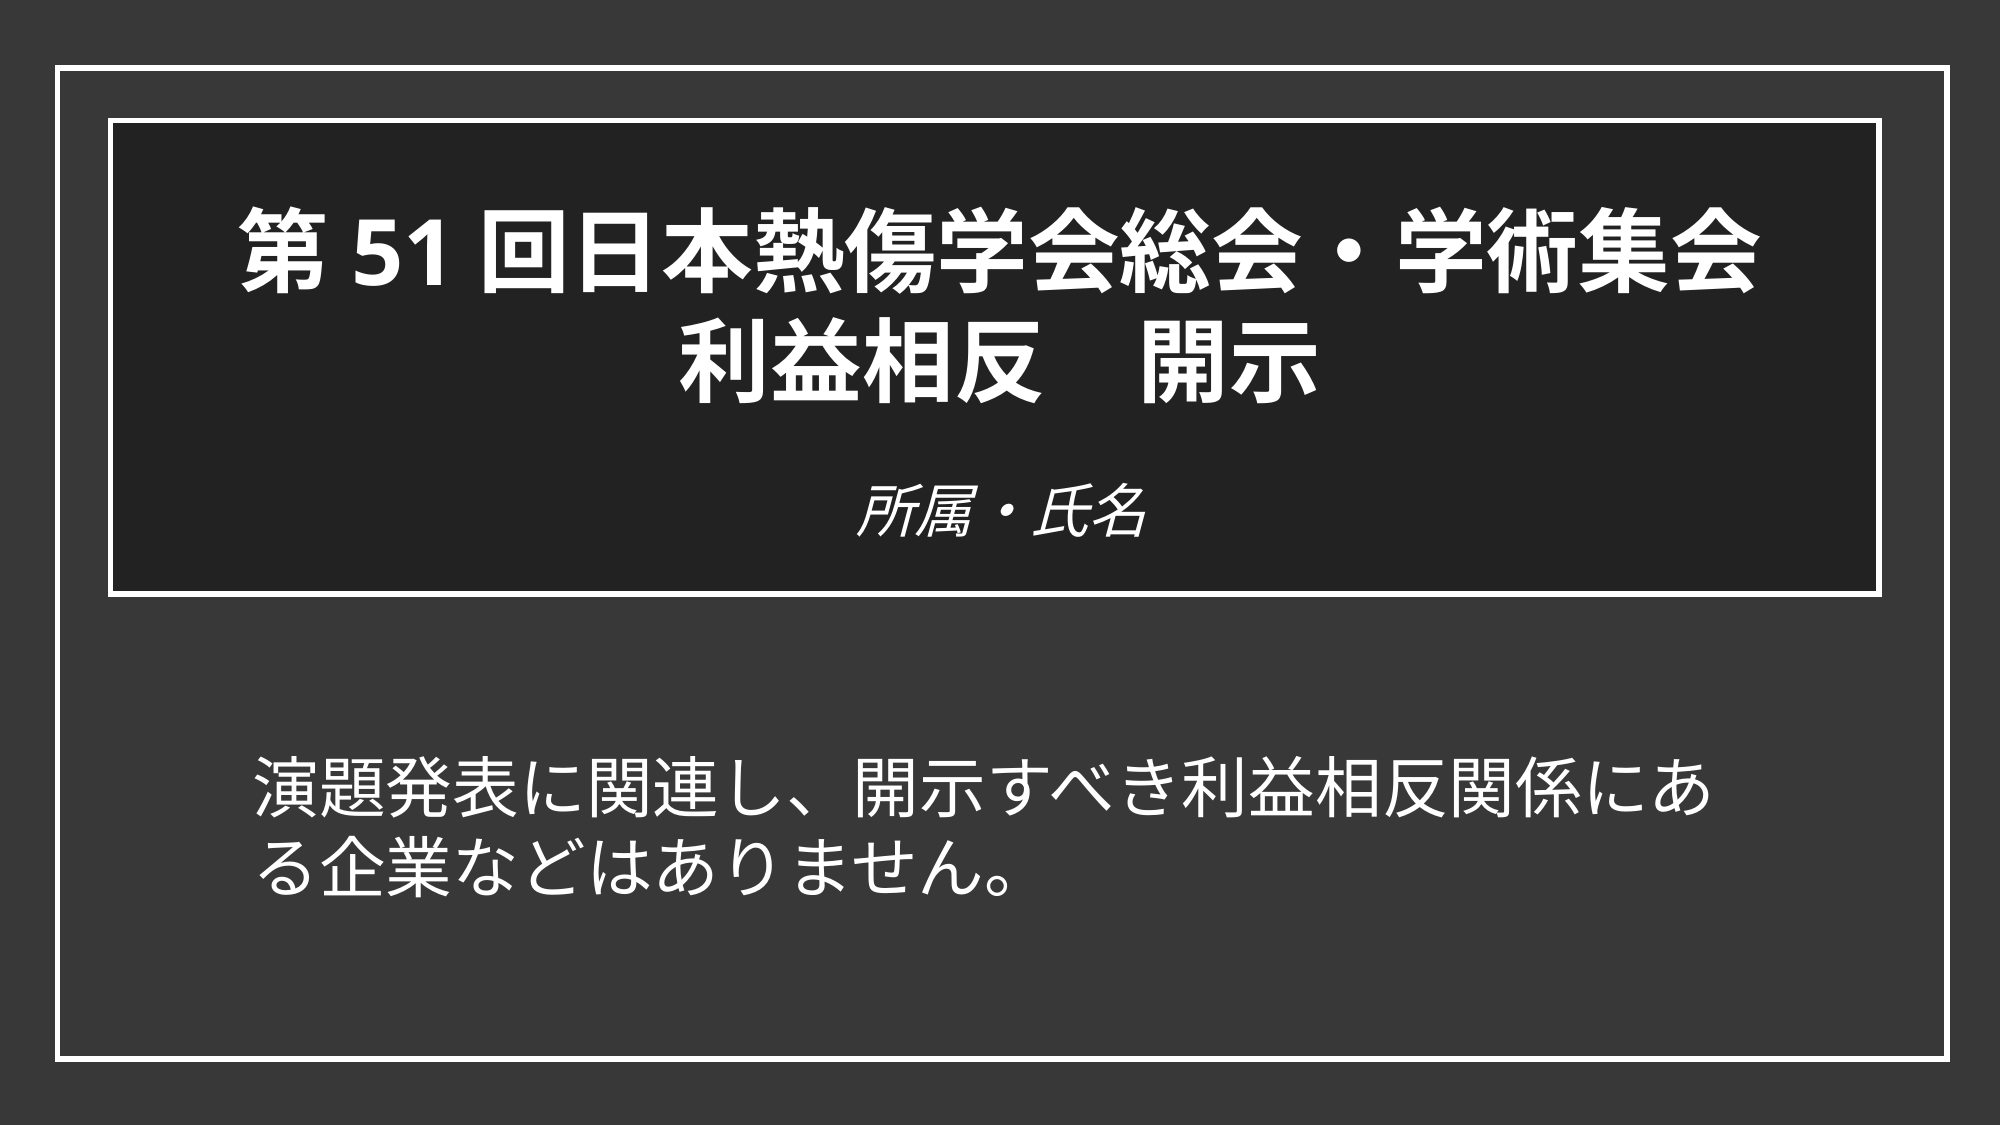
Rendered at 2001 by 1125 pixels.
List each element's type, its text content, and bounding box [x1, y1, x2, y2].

text_box [56, 67, 1948, 1061]
text_box [109, 552, 1880, 595]
text_box [109, 421, 1880, 467]
text_box 演題発表に関連し、開示すべき利益相反関係にある企業などはありません。 [237, 738, 1766, 913]
text_box 第51回日本熱傷学会総会・学術集会 利益相反 開示 [106, 185, 1894, 421]
text_box [109, 119, 1880, 185]
text_box 所属・氏名 [107, 467, 1896, 552]
